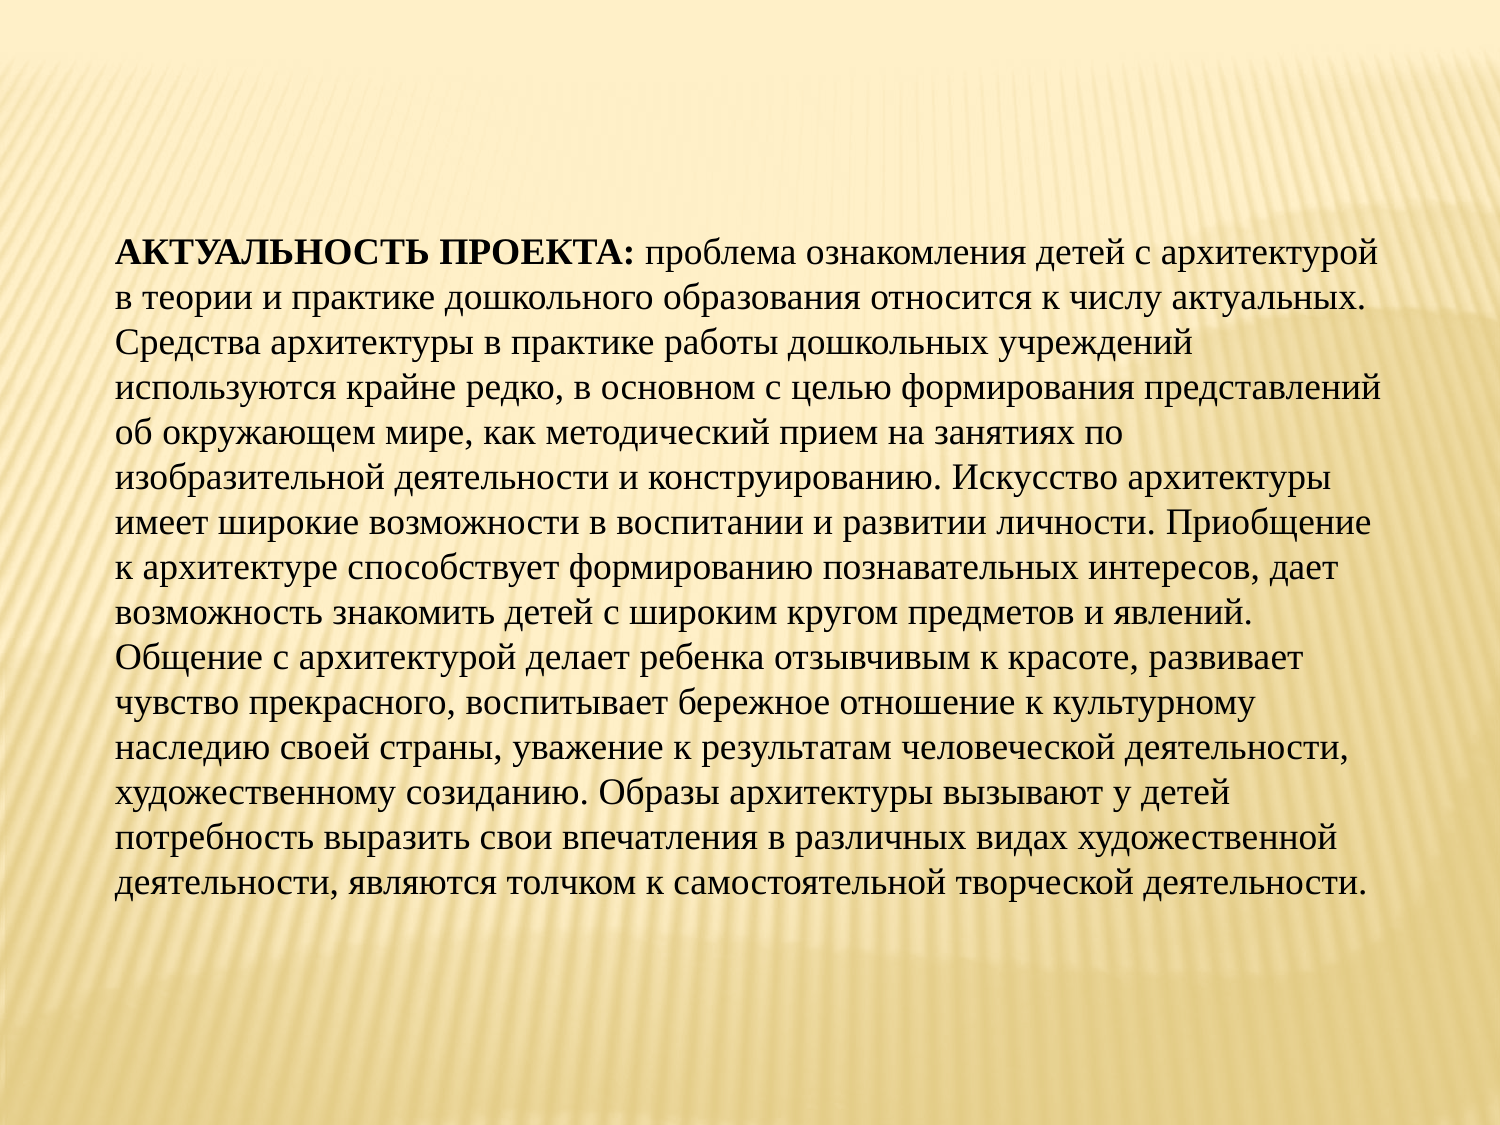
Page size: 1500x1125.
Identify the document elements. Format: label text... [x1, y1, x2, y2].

text_box АКТУАЛЬНОСТЬ ПРОЕКТА: проблема ознакомления детей с архитектурой в теории и практике дошкольного образования относится к числу актуальных. Средства архитектуры в практике работы дошкольных учреждений используются крайне редко, в основном с целью формирования представлений об окружающем мире, как методический прием на занятиях по изобразительной деятельности и конструированию. Искусство архитектуры имеет широкие возможности в воспитании и развитии личности. Приобщение к архитектуре способствует формированию познавательных интересов, дает возможность знакомить детей с широким кругом предметов и явлений. Общение с архитектурой делает ребенка отзывчивым к красоте, развивает чувство прекрасного, воспитывает бережное отношение к культурному наследию своей страны, уважение к результатам человеческой деятельности, художественному созиданию. Образы архитектуры вызывают у детей потребность выразить свои впечатления в различных видах художественной деятельности, являются толчком к самостоятельной творческой деятельности. [100, 219, 1400, 910]
